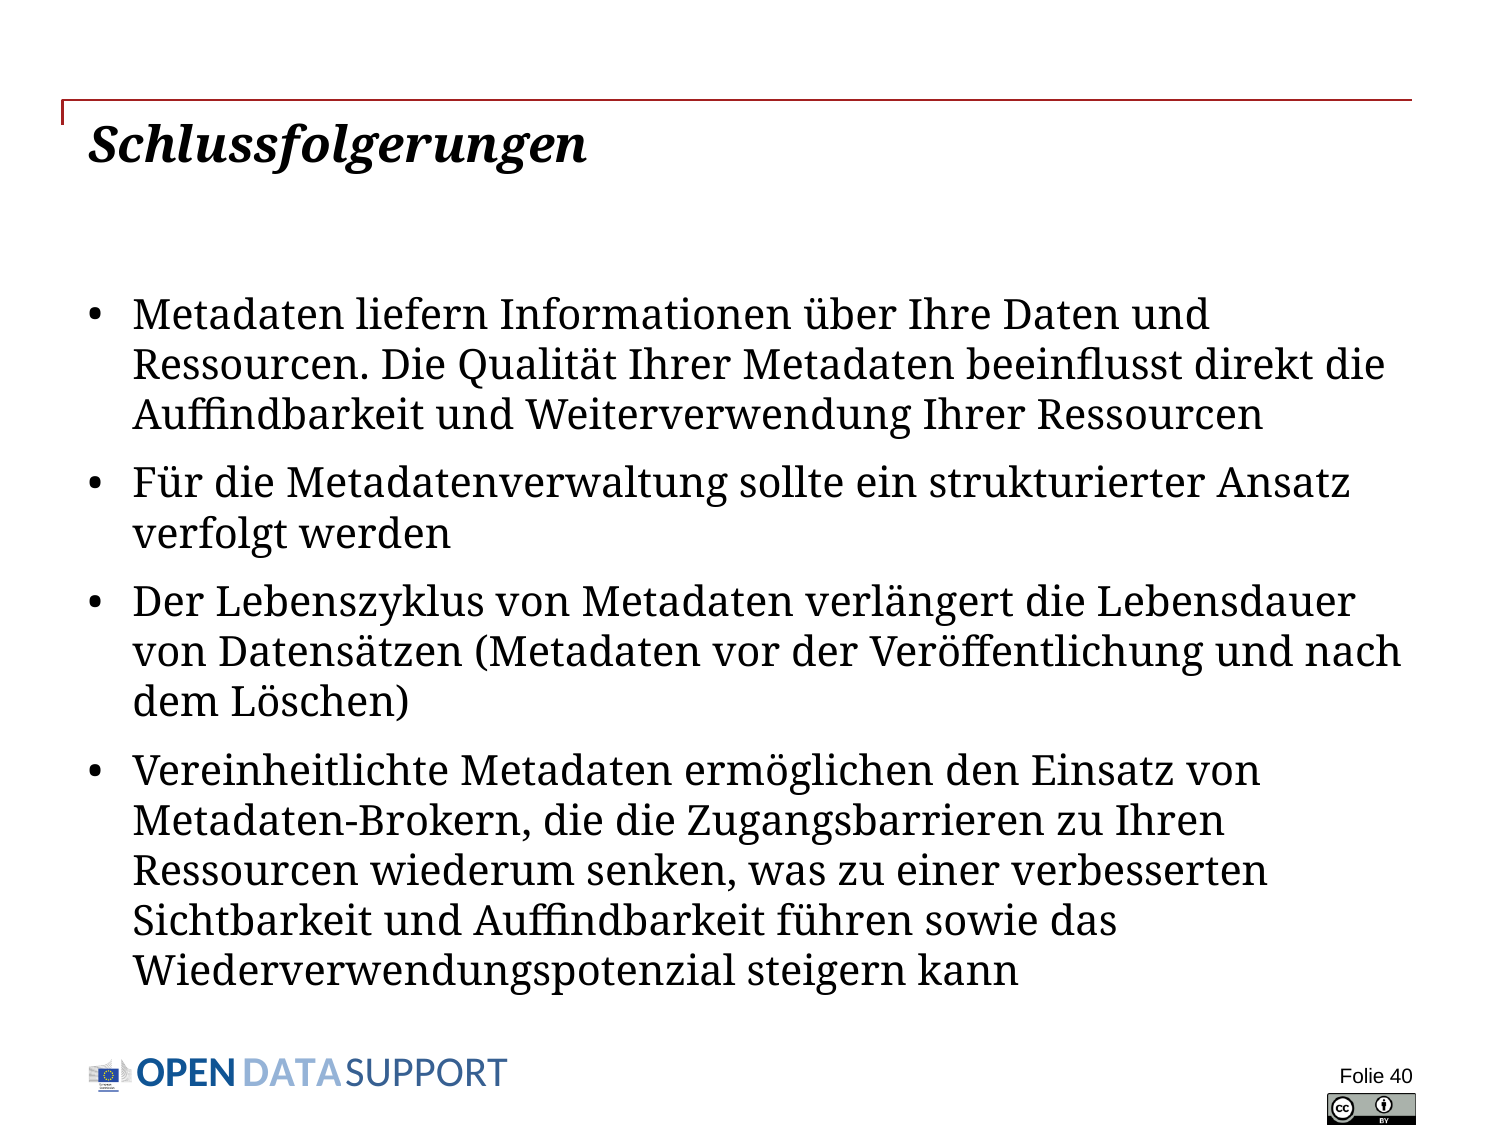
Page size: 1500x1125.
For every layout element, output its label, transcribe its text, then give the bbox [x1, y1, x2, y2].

list Metadaten liefern Informationen über Ihre Daten und Ressourcen. Die Qualität Ihrer Metadaten beeinflusst direkt die Auffindbarkeit und Weiterverwendung Ihrer Ressourcen Für die Metadatenverwaltung sollte ein strukturierter Ansatz verfolgt werden Der Lebenszyklus von Metadaten verlängert die Lebensdauer von Datensätzen (Metadaten vor der Veröffentlichung und nach dem Löschen) Vereinheitlichte Metadaten ermöglichen den Einsatz von Metadaten-Brokern, die die Zugangsbarrieren zu Ihren Ressourcen wiederum senken, was zu einer verbesserten Sichtbarkeit und Auffindbarkeit führen sowie das Wiederverwendungspotenzial steigern kann [87, 287, 1413, 1013]
slide_number Folie 40 [1162, 1062, 1413, 1088]
picture [1327, 1093, 1416, 1125]
title Schlussfolgerungen [88, 112, 1413, 263]
